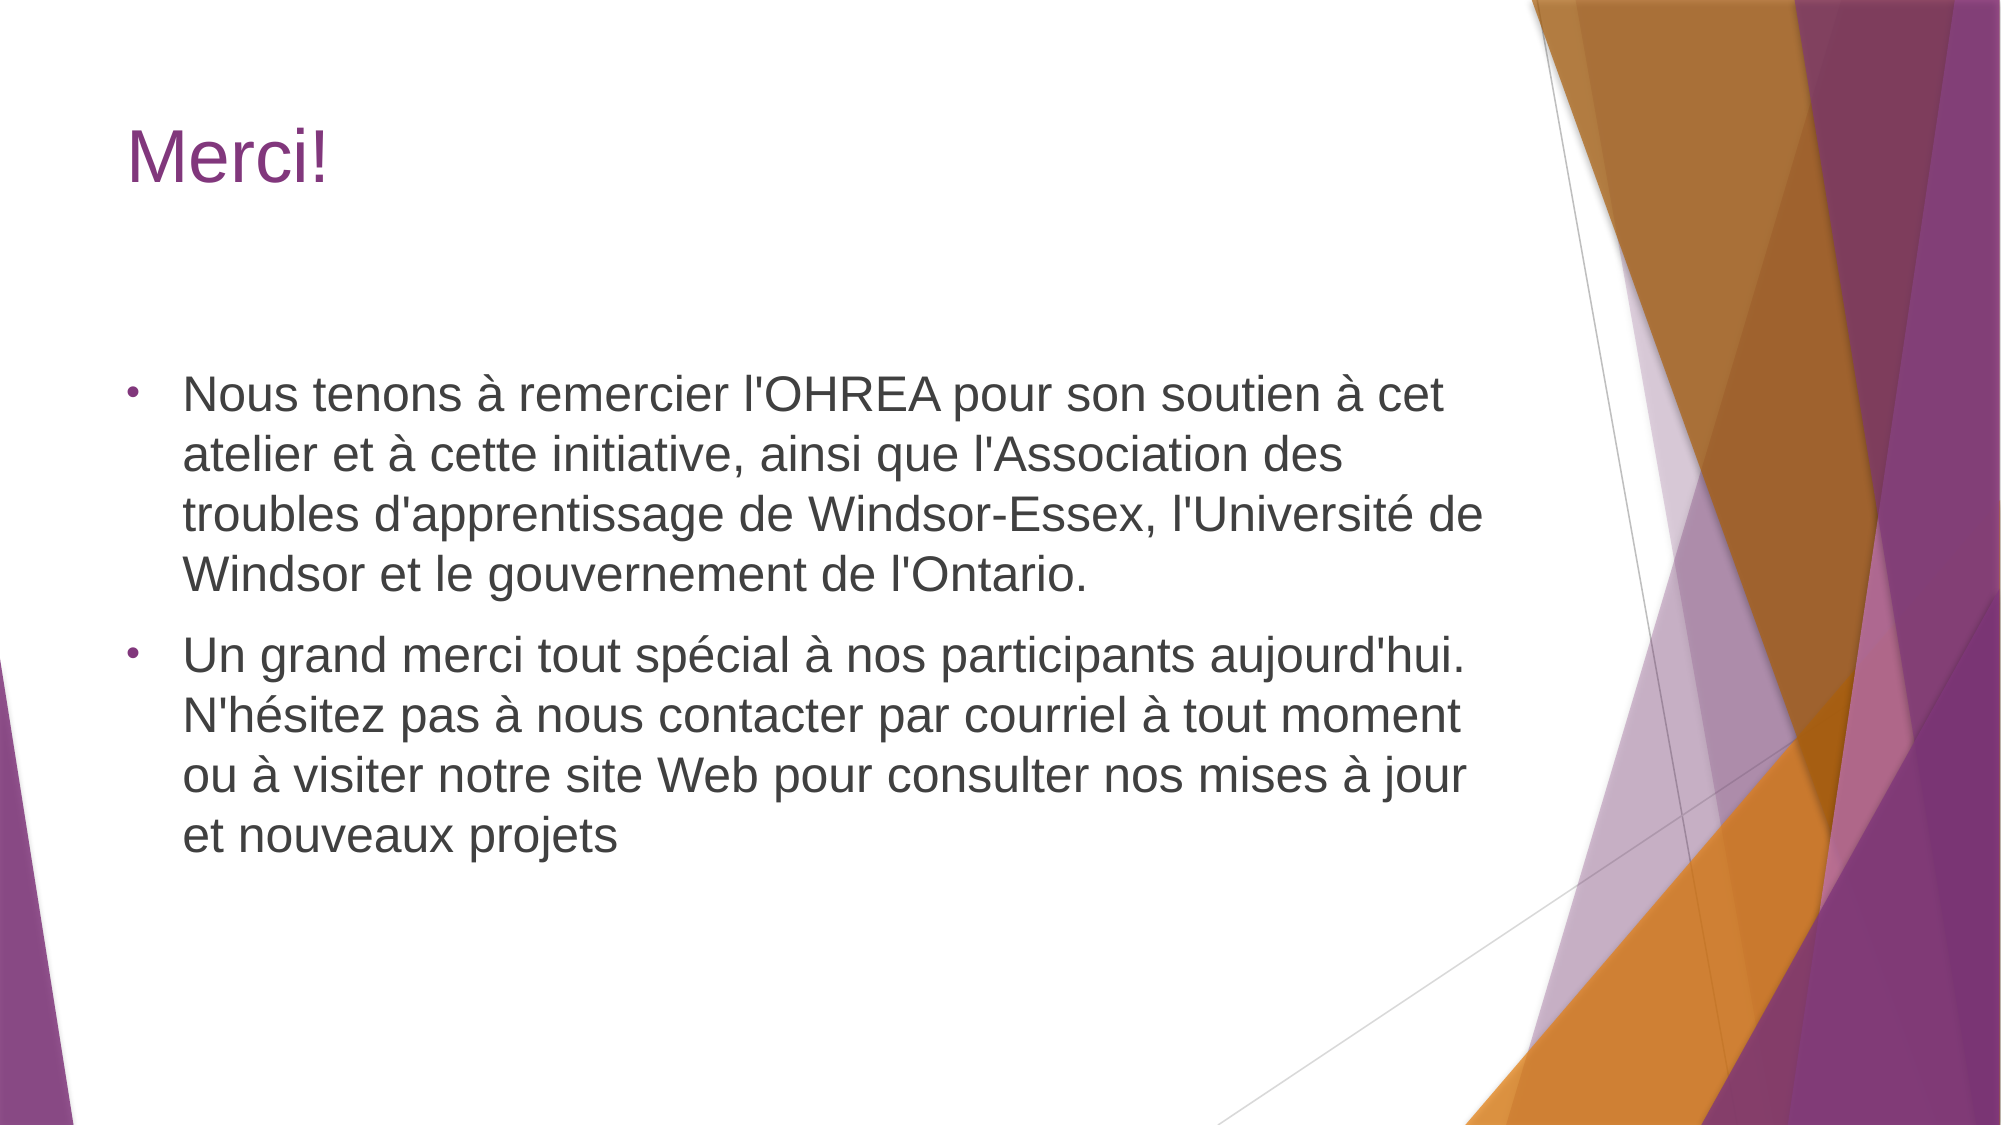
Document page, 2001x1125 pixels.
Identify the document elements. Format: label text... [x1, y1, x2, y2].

list Nous tenons à remercier l'OHREA pour son soutien à cet atelier et à cette initiative, ainsi que l'Association des troubles d'apprentissage de Windsor-Essex, l'Université de Windsor et le gouvernement de l'Ontario. Un grand merci tout spécial à nos participants aujourd'hui. N'hésitez pas à nous contacter par courriel à tout moment ou à visiter notre site Web pour consulter nos mises à jour et nouveaux projets [111, 354, 1522, 992]
title Merci! [111, 99, 1522, 317]
